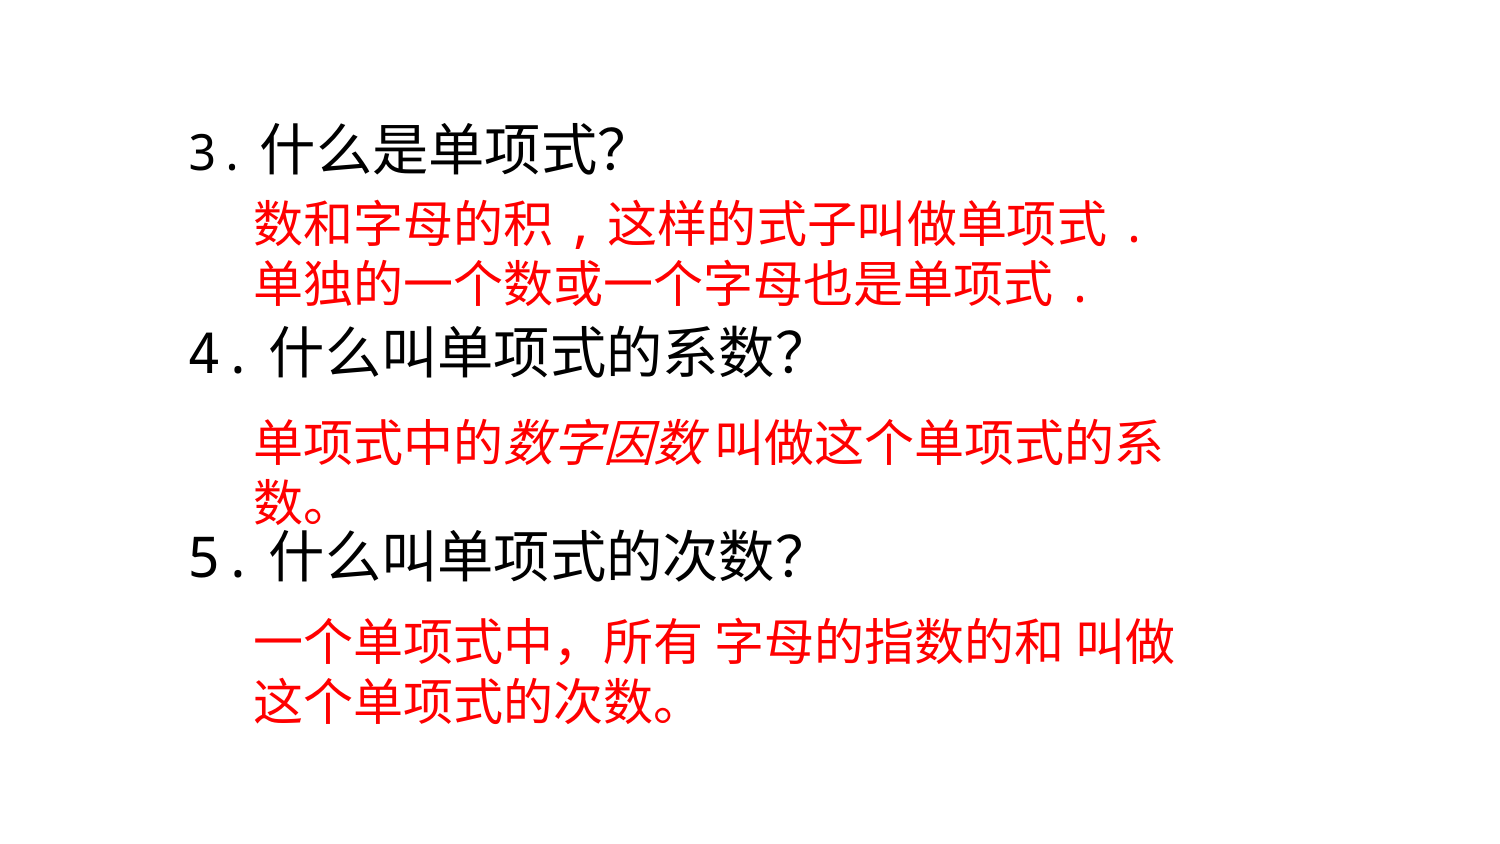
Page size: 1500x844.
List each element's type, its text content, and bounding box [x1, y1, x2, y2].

text_box 4.什么叫单项式的系数？ [176, 311, 1036, 391]
text_box 一个单项式中，所有 字母的指数的和 叫做这个单项式的次数。 [242, 604, 1195, 720]
text_box 5.什么叫单项式的次数？ [176, 515, 1064, 595]
text_box 单项式中的数字因数 叫做这个单项式的系数。 [241, 405, 1213, 527]
text_box 数和字母的积,这样的式子叫做单项式.单独的一个数或一个字母也是单项式. [241, 186, 1151, 319]
text_box 3.什么是单项式？ [176, 108, 992, 187]
